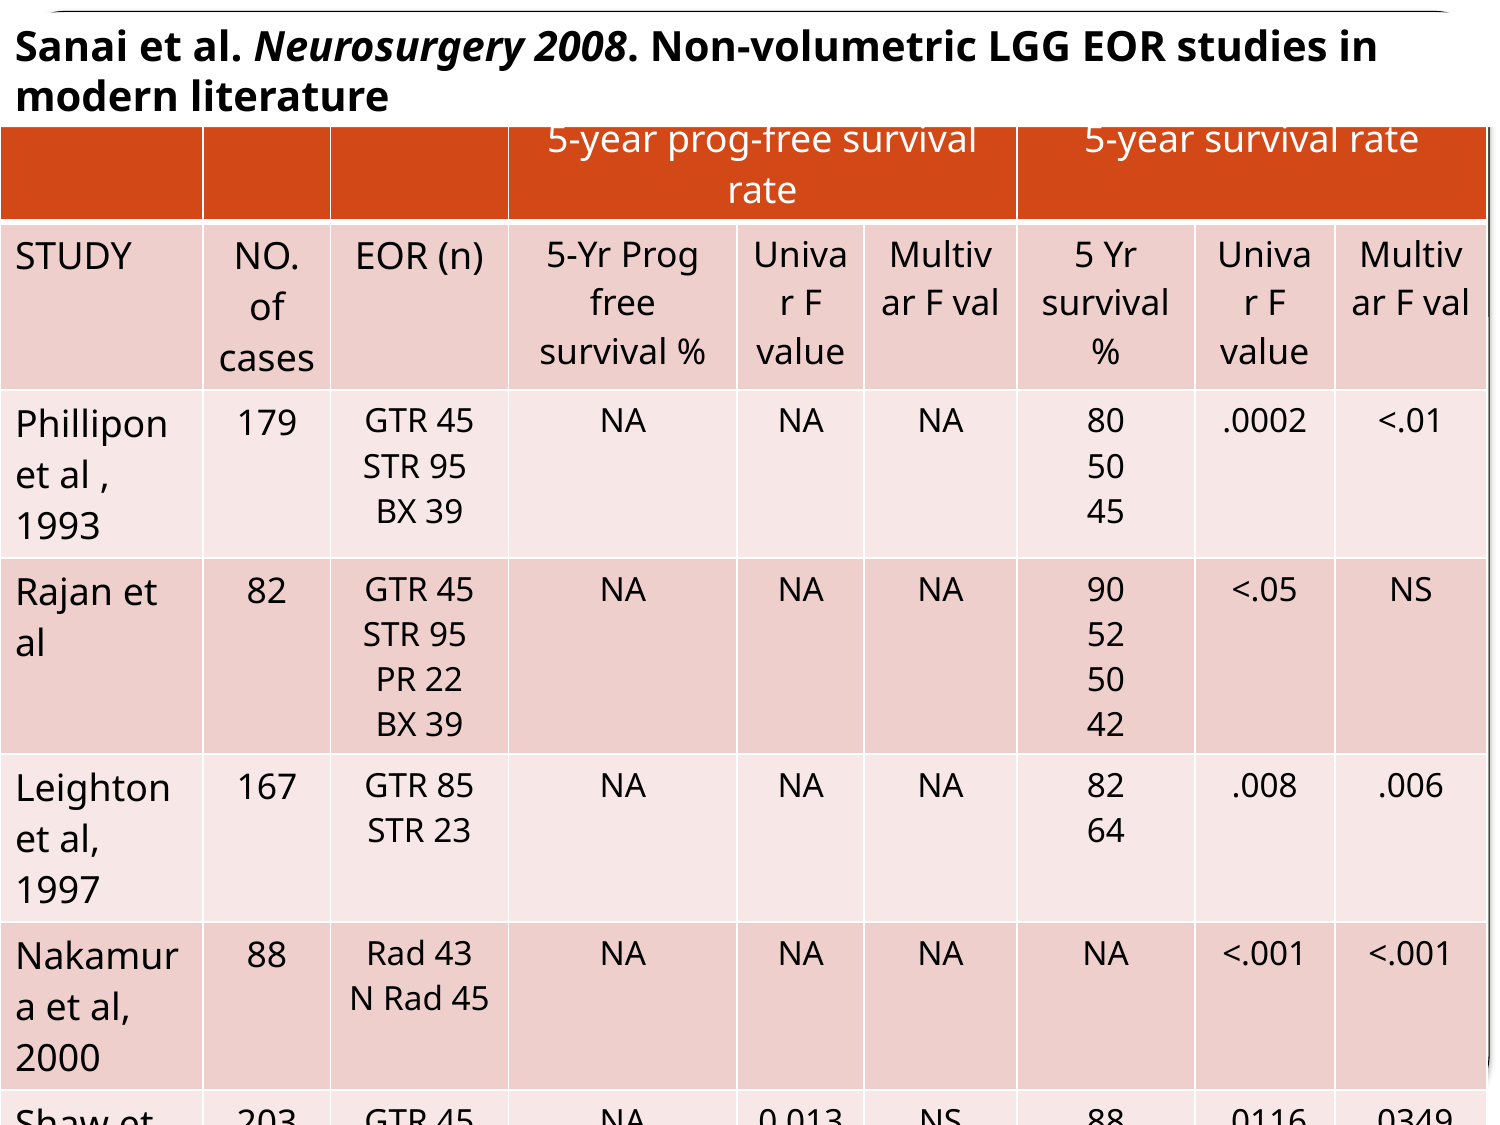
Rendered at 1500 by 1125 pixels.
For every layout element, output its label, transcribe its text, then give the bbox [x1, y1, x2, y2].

table_cell NA [509, 755, 736, 921]
table_cell GTR 45 STR 95 BX 39 [331, 391, 508, 557]
table_cell NA [738, 559, 863, 753]
table_cell NO. of cases [204, 225, 330, 389]
table_cell Nakamura et al, 2000 [1, 923, 202, 1089]
table_cell Multivar F val [865, 225, 1016, 389]
table_cell GTR 45 STR 95 PR 22 BX 39 [331, 559, 508, 753]
table_cell NA [865, 559, 1016, 753]
table_cell 88 [204, 923, 330, 1089]
table_cell NA [865, 923, 1016, 1089]
table_cell Univar F value [1196, 225, 1334, 389]
table_header 5-year survival rate [1018, 128, 1486, 219]
table_cell 5 Yr survival % [1018, 225, 1194, 389]
table_cell .008 [1196, 755, 1334, 921]
table_cell .0116 [1196, 1091, 1334, 1125]
table_cell NA [1018, 923, 1194, 1089]
table_cell Phillipon et al , 1993 [1, 391, 202, 557]
table_cell .0002 [1196, 391, 1334, 557]
table_cell 82 64 [1018, 755, 1194, 921]
table_cell Univar F value [738, 225, 863, 389]
text_box Sanai et al. Neurosurgery 2008. Non-volumetric LGG EOR studies in modern literature [0, 12, 1500, 128]
table_cell 179 [204, 391, 330, 557]
table_cell 90 52 50 42 [1018, 559, 1194, 753]
table_cell STUDY [1, 225, 202, 389]
table_cell 203 [204, 1091, 330, 1125]
table_cell 0.0137 [738, 1091, 863, 1125]
table_header [1, 128, 202, 219]
table_cell GTR 45 STR 95 BX 39 [331, 1091, 508, 1125]
table_header 5-year prog-free survival rate [509, 128, 1016, 219]
table_cell 80 50 45 [1018, 391, 1194, 557]
table_cell GTR 85 STR 23 [331, 755, 508, 921]
table_cell 167 [204, 755, 330, 921]
table_cell .0349 [1336, 1091, 1486, 1125]
table_cell Rajan et al [1, 559, 202, 753]
table_header [204, 128, 330, 219]
table_cell Leighton et al, 1997 [1, 755, 202, 921]
table_cell <.01 [1336, 391, 1486, 557]
table_cell 5-Yr Prog free survival % [509, 225, 736, 389]
table_cell Multivar F val [1336, 225, 1486, 389]
table_cell EOR (n) [331, 225, 508, 389]
table_cell NA [509, 923, 736, 1089]
table_cell 88 56 71 [1018, 1091, 1194, 1125]
table_cell NA [509, 559, 736, 753]
table_cell NA [865, 391, 1016, 557]
table_cell Rad 43 N Rad 45 [331, 923, 508, 1089]
table_cell <.001 [1336, 923, 1486, 1089]
table_header [331, 128, 508, 219]
table_cell NA [509, 391, 736, 557]
table_cell NA [738, 923, 863, 1089]
table_cell 82 [204, 559, 330, 753]
table_cell <.001 [1196, 923, 1334, 1089]
table_cell NA [738, 391, 863, 557]
table_cell Shaw et al, 2002 [1, 1091, 202, 1125]
table_cell <.05 [1196, 559, 1334, 753]
table_cell .006 [1336, 755, 1486, 921]
table_cell NA [865, 755, 1016, 921]
table_cell NA [509, 1091, 736, 1125]
table_cell NA [738, 755, 863, 921]
table_cell NS [1336, 559, 1486, 753]
table_cell NS [865, 1091, 1016, 1125]
